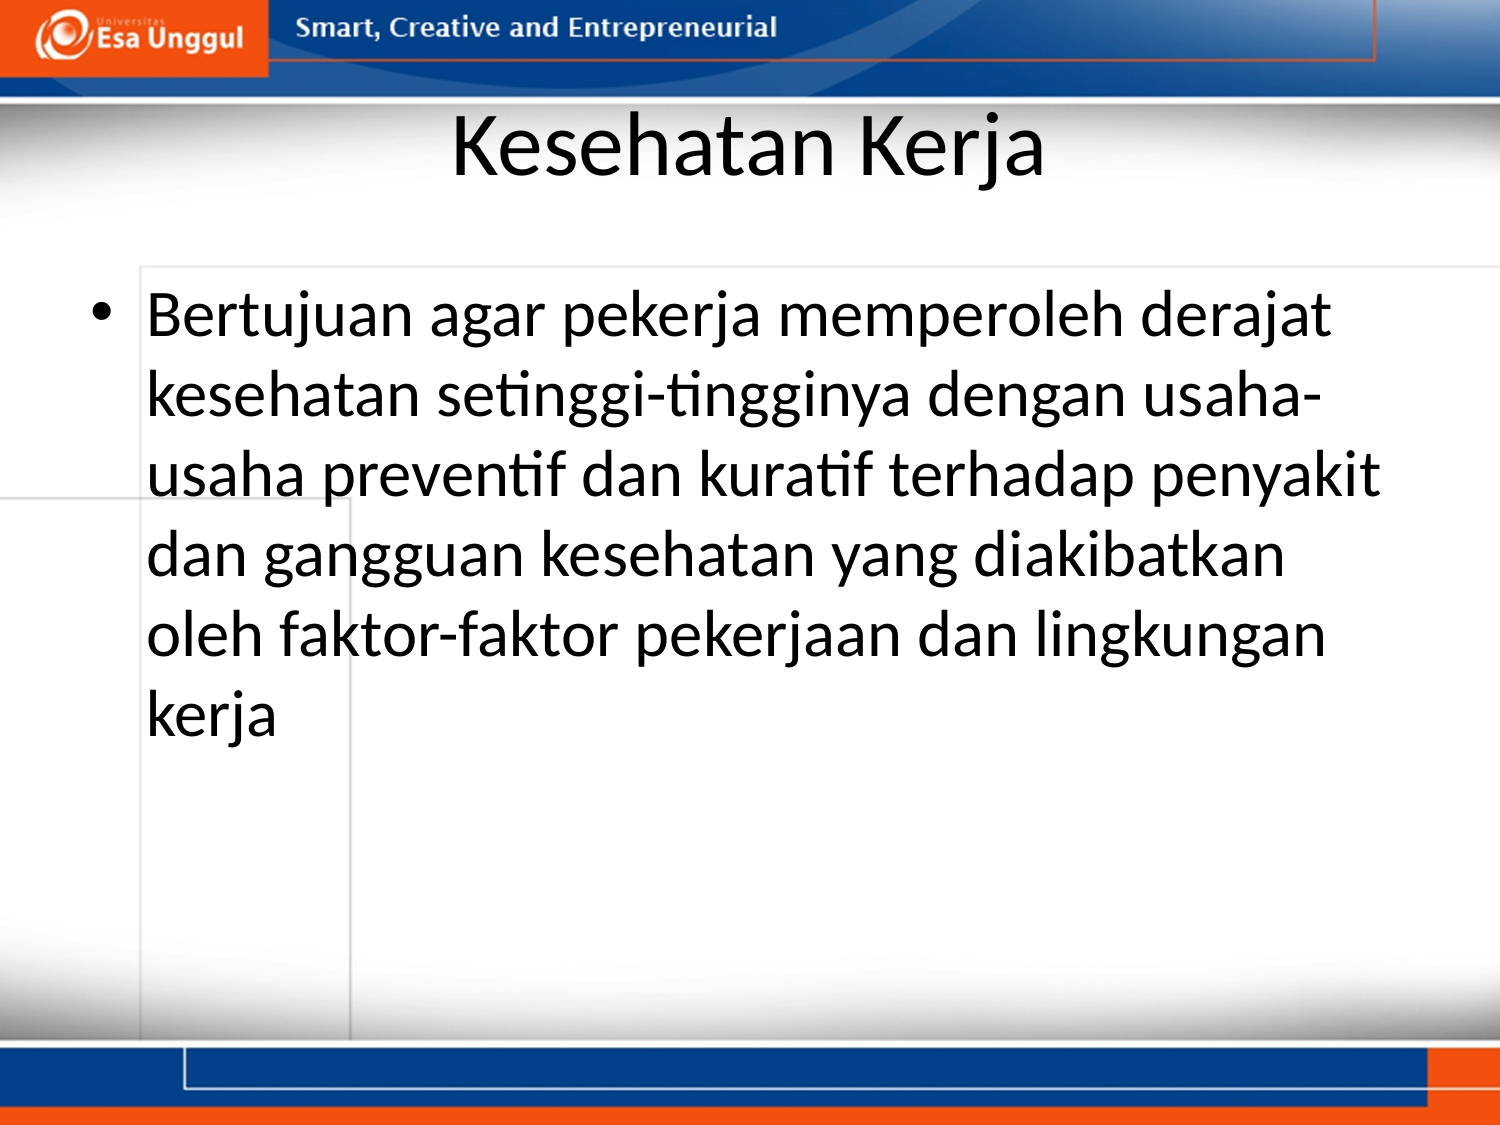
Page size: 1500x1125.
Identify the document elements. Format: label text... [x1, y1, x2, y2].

picture [0, 0, 1500, 1125]
list Bertujuan agar pekerja memperoleh derajat kesehatan setinggi-tingginya dengan usaha-usaha preventif dan kuratif terhadap penyakit dan gangguan kesehatan yang diakibatkan oleh faktor-faktor pekerjaan dan lingkungan kerja [75, 262, 1425, 1005]
title Kesehatan Kerja [75, 45, 1425, 233]
